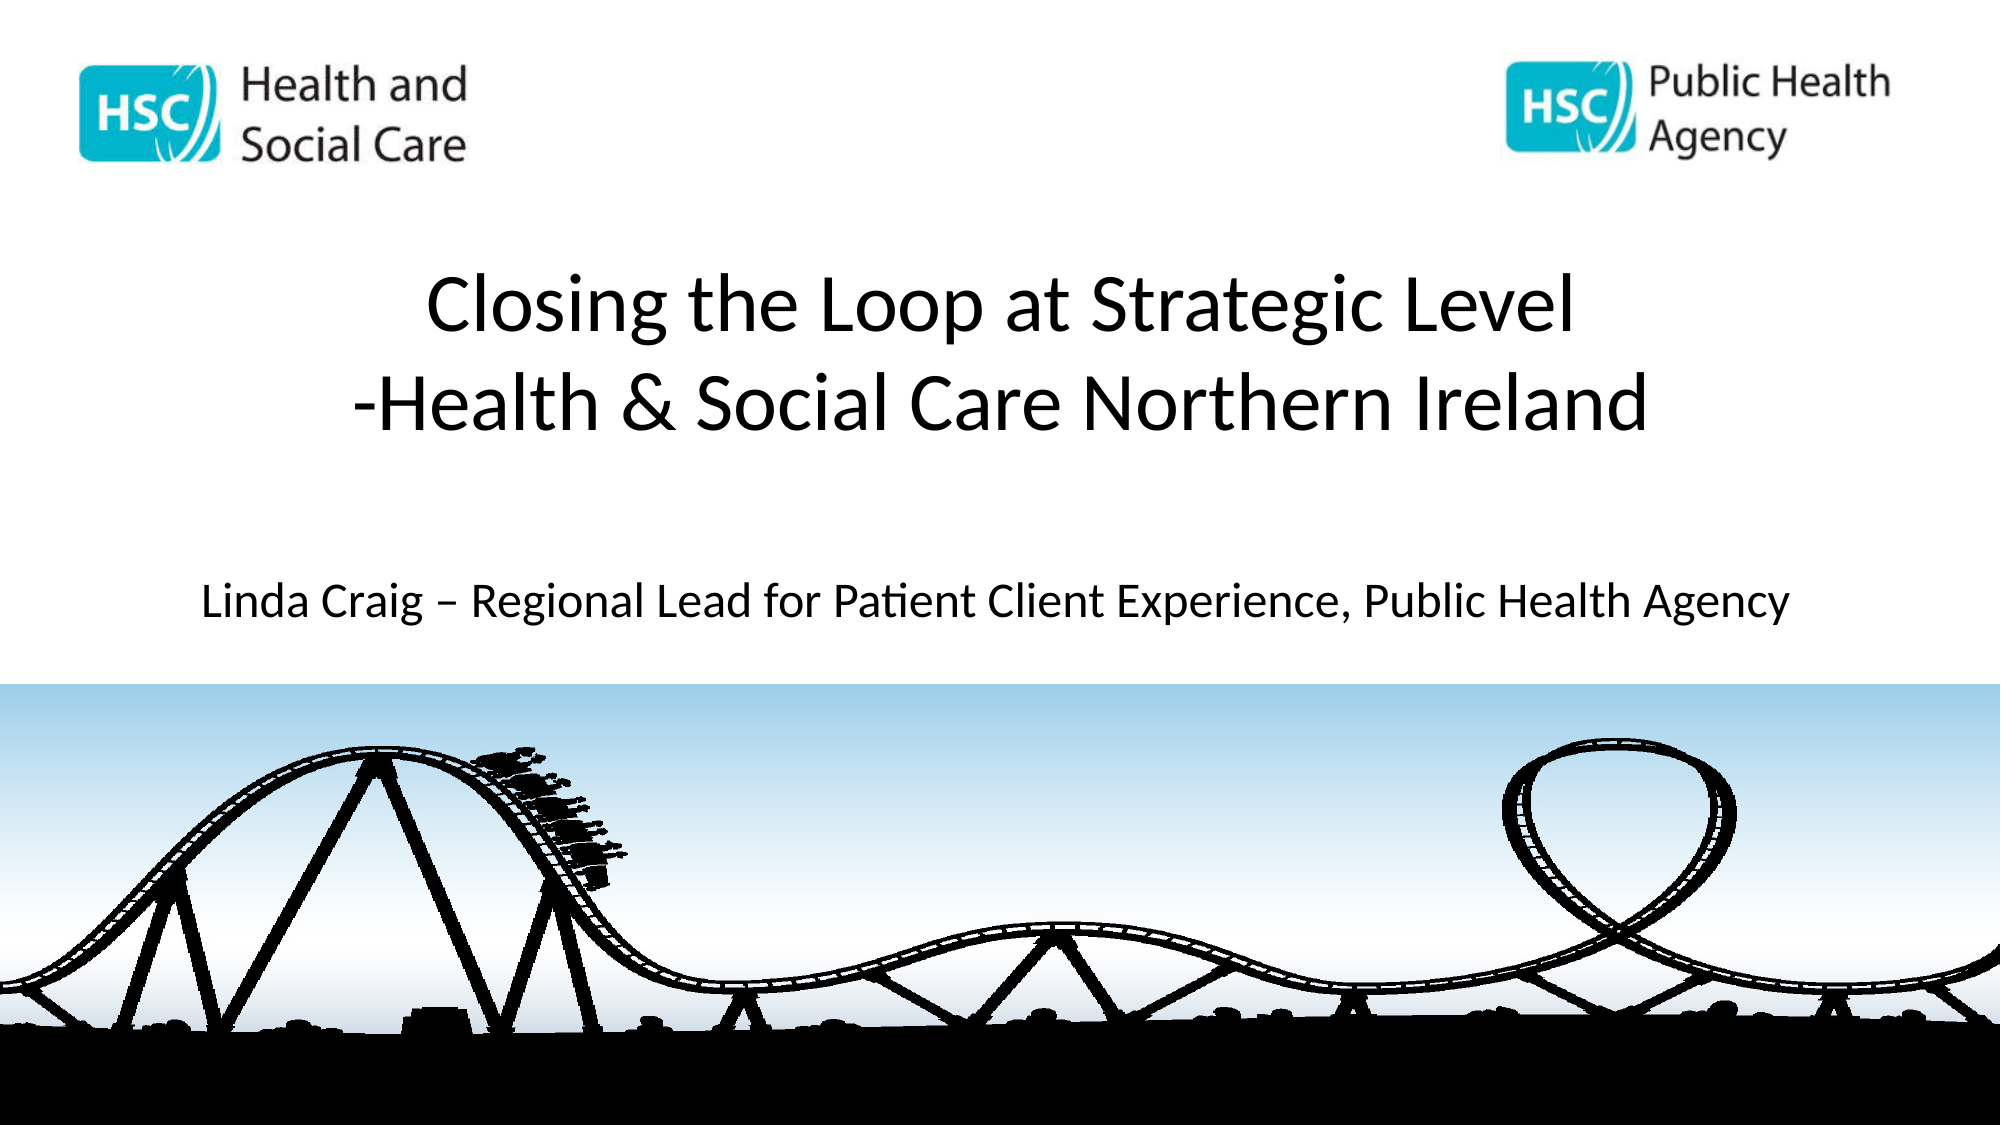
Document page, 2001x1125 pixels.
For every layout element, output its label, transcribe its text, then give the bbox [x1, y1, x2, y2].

picture [78, 63, 469, 164]
picture [1499, 52, 1895, 169]
picture [0, 684, 2000, 1125]
text_box Closing the Loop at Strategic Level -Health & Social Care Northern Ireland Linda Craig – Regional Lead for Patient Client Experience, Public Health Agency [149, 240, 1855, 635]
